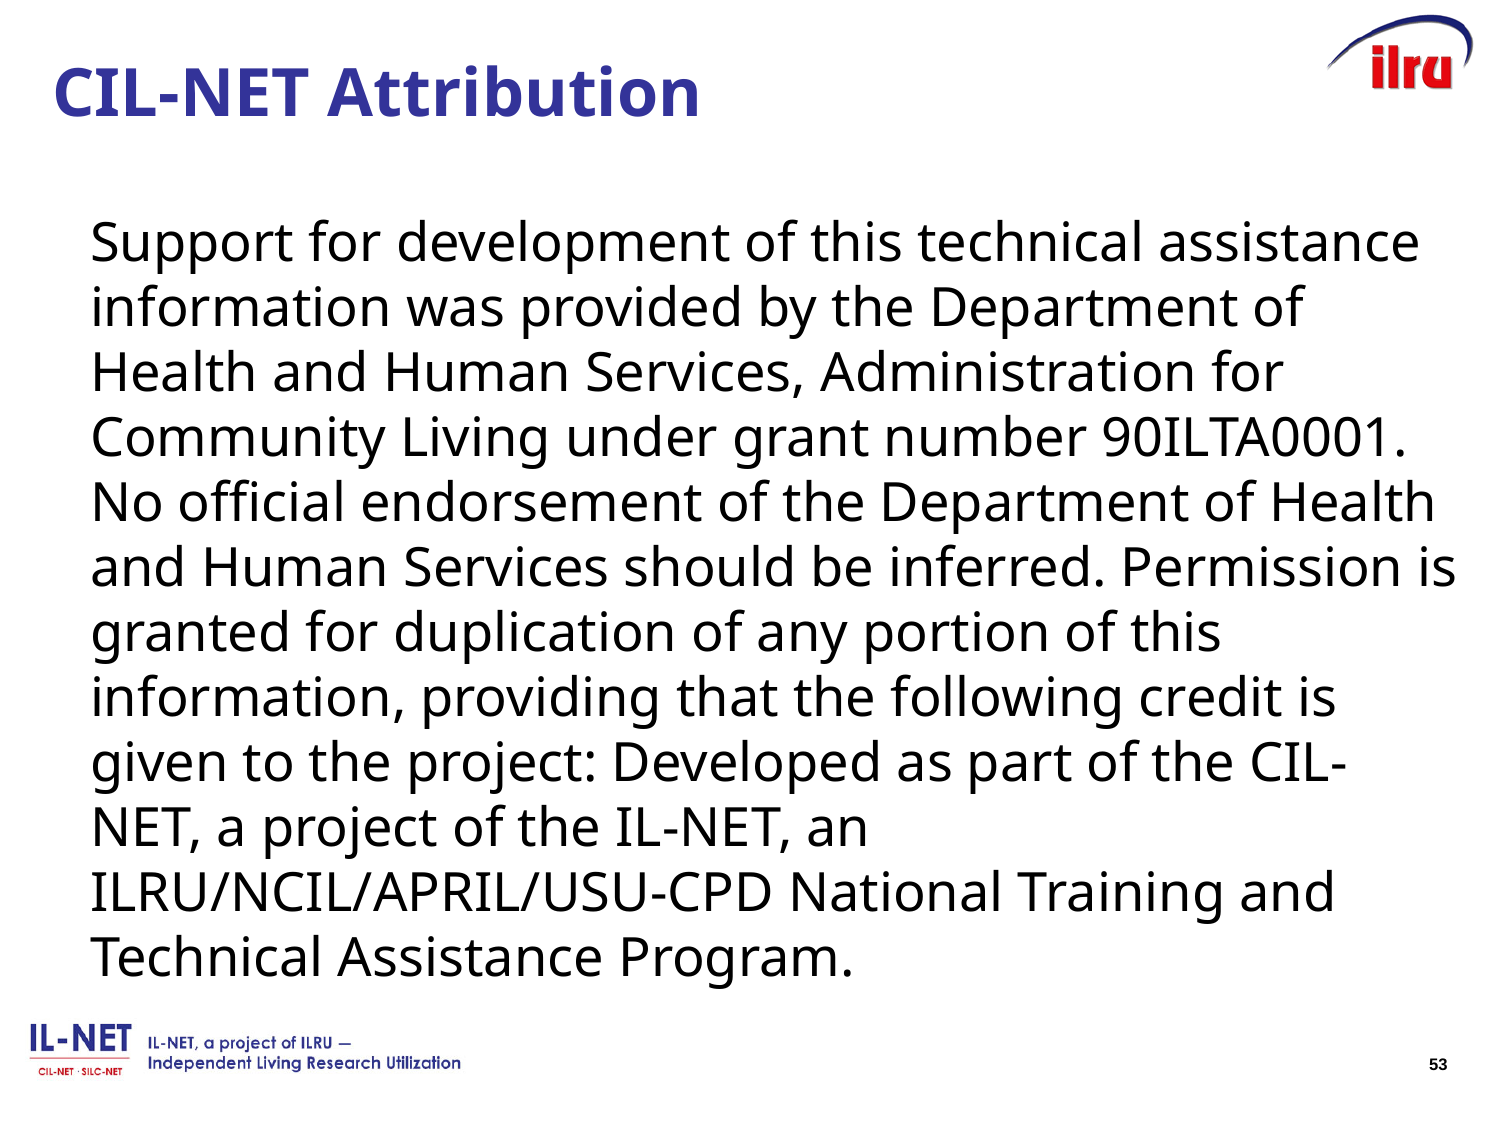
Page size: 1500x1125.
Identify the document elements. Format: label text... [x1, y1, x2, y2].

picture [12, 1005, 478, 1092]
title CIL-NET Attribution [37, 24, 1300, 155]
list Support for development of this technical assistance information was provided by the Department of Health and Human Services, Administration for Community Living under grant number 90ILTA0001. No official endorsement of the Department of Health and Human Services should be inferred. Permission is granted for duplication of any portion of this information, providing that the following credit is given to the project: Developed as part of the CIL-NET, a project of the IL-NET, an ILRU/NCIL/APRIL/USU-CPD National Training and Technical Assistance Program. [75, 200, 1476, 963]
picture [1325, 12, 1488, 90]
